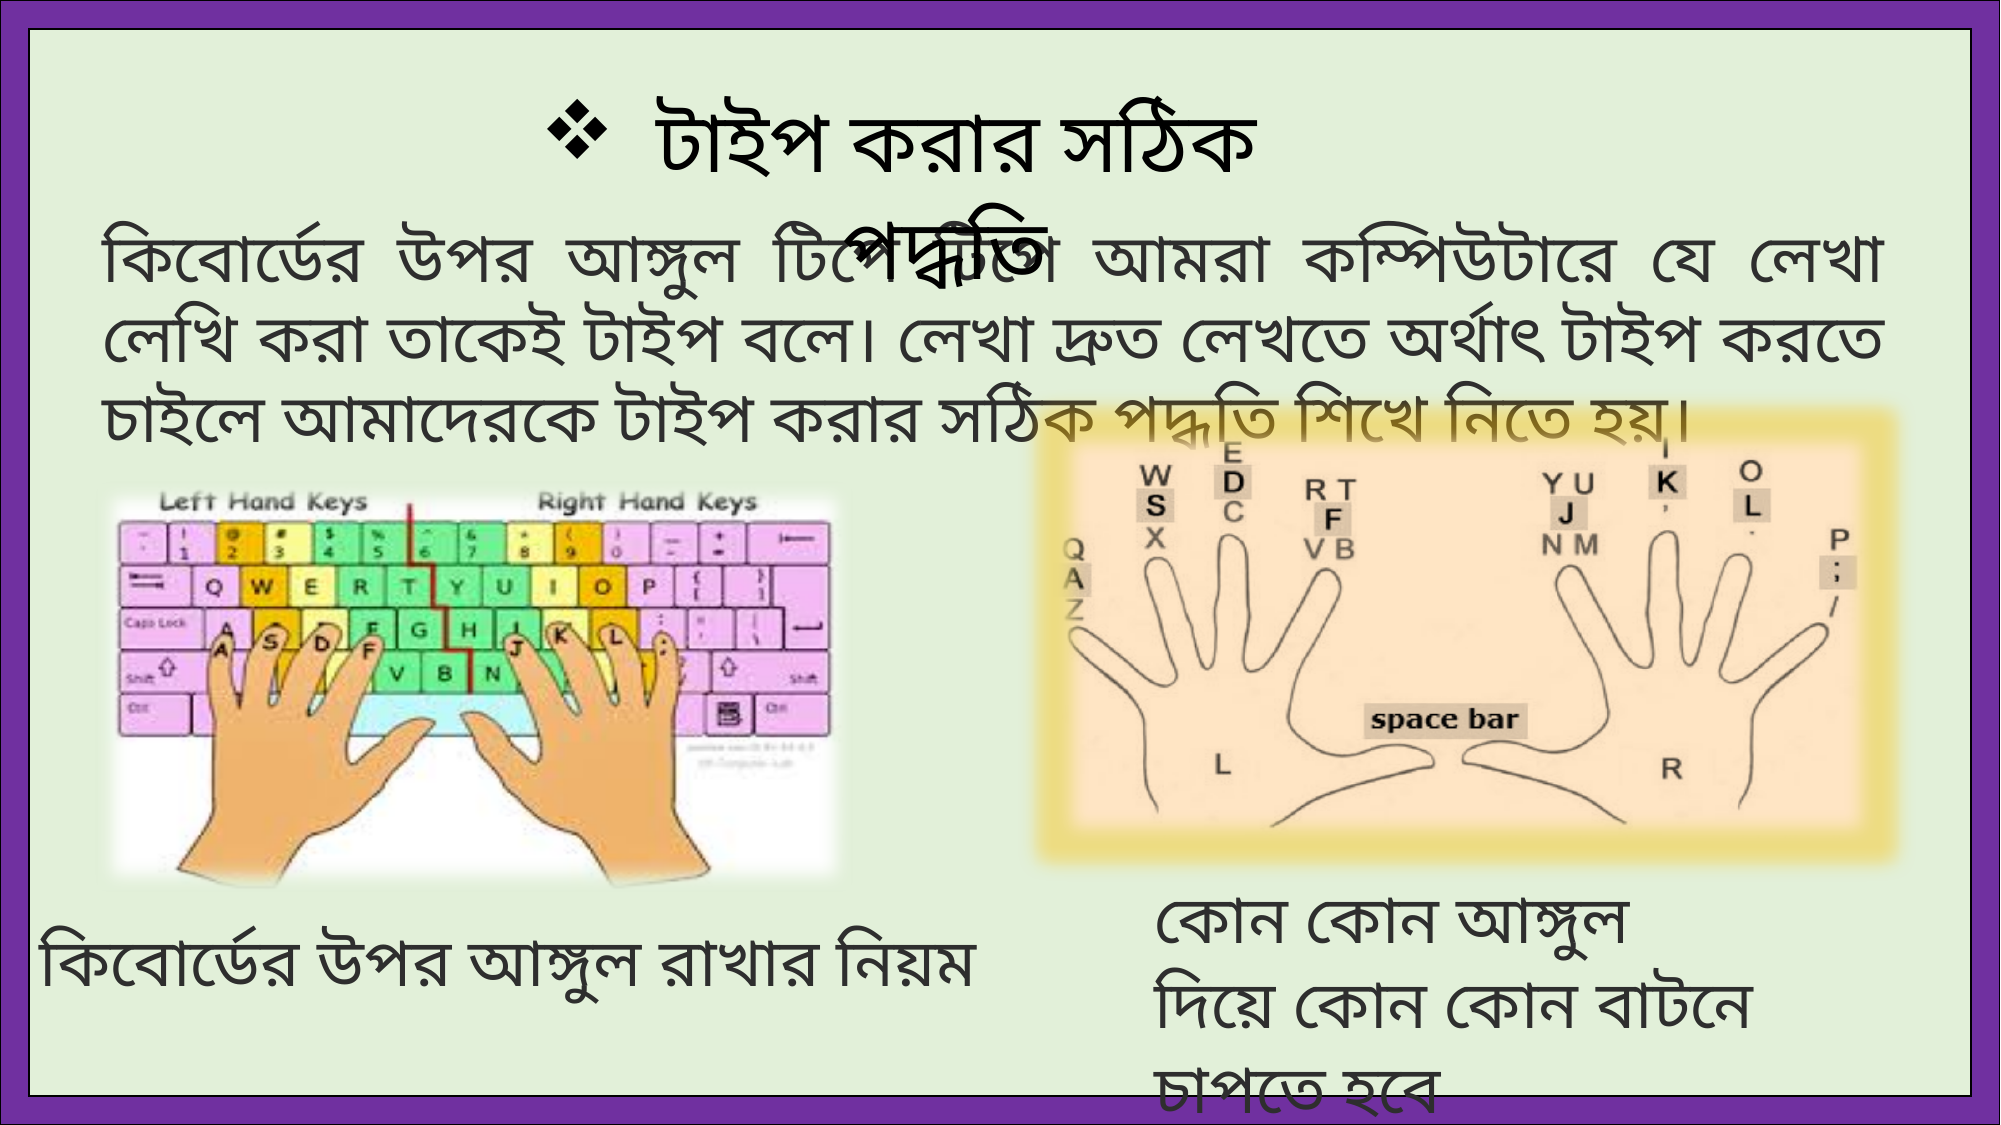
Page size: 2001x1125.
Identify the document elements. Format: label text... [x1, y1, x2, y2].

picture [1053, 424, 1880, 846]
text_box টাইপ করার সঠিক পদ্ধতি [1139, 869, 1782, 874]
text_box [0, 0, 2000, 1125]
text_box কিবোর্ডের উপর আঙ্গুল রাখার নিয়ম [30, 907, 992, 1007]
picture [94, 480, 854, 893]
text_box কোন কোন আঙ্গুল দিয়ে কোন কোন বাটনে চাপতে হবে [1139, 874, 1782, 1125]
text_box টাইপ করার সঠিক পদ্ধতি [508, 75, 1289, 304]
text_box কিবোর্ডের উপর আঙ্গুল টিপে টিপে আমরা কম্পিউটারে যে লেখা লেখি করা তাকেই টাইপ বলে। লেখা দ্রুত লেখতে অর্থাৎ টাইপ করতে চাইলে আমাদেরকে টাইপ করার সঠিক পদ্ধতি শিখে নিতে হয়। [87, 208, 1900, 464]
